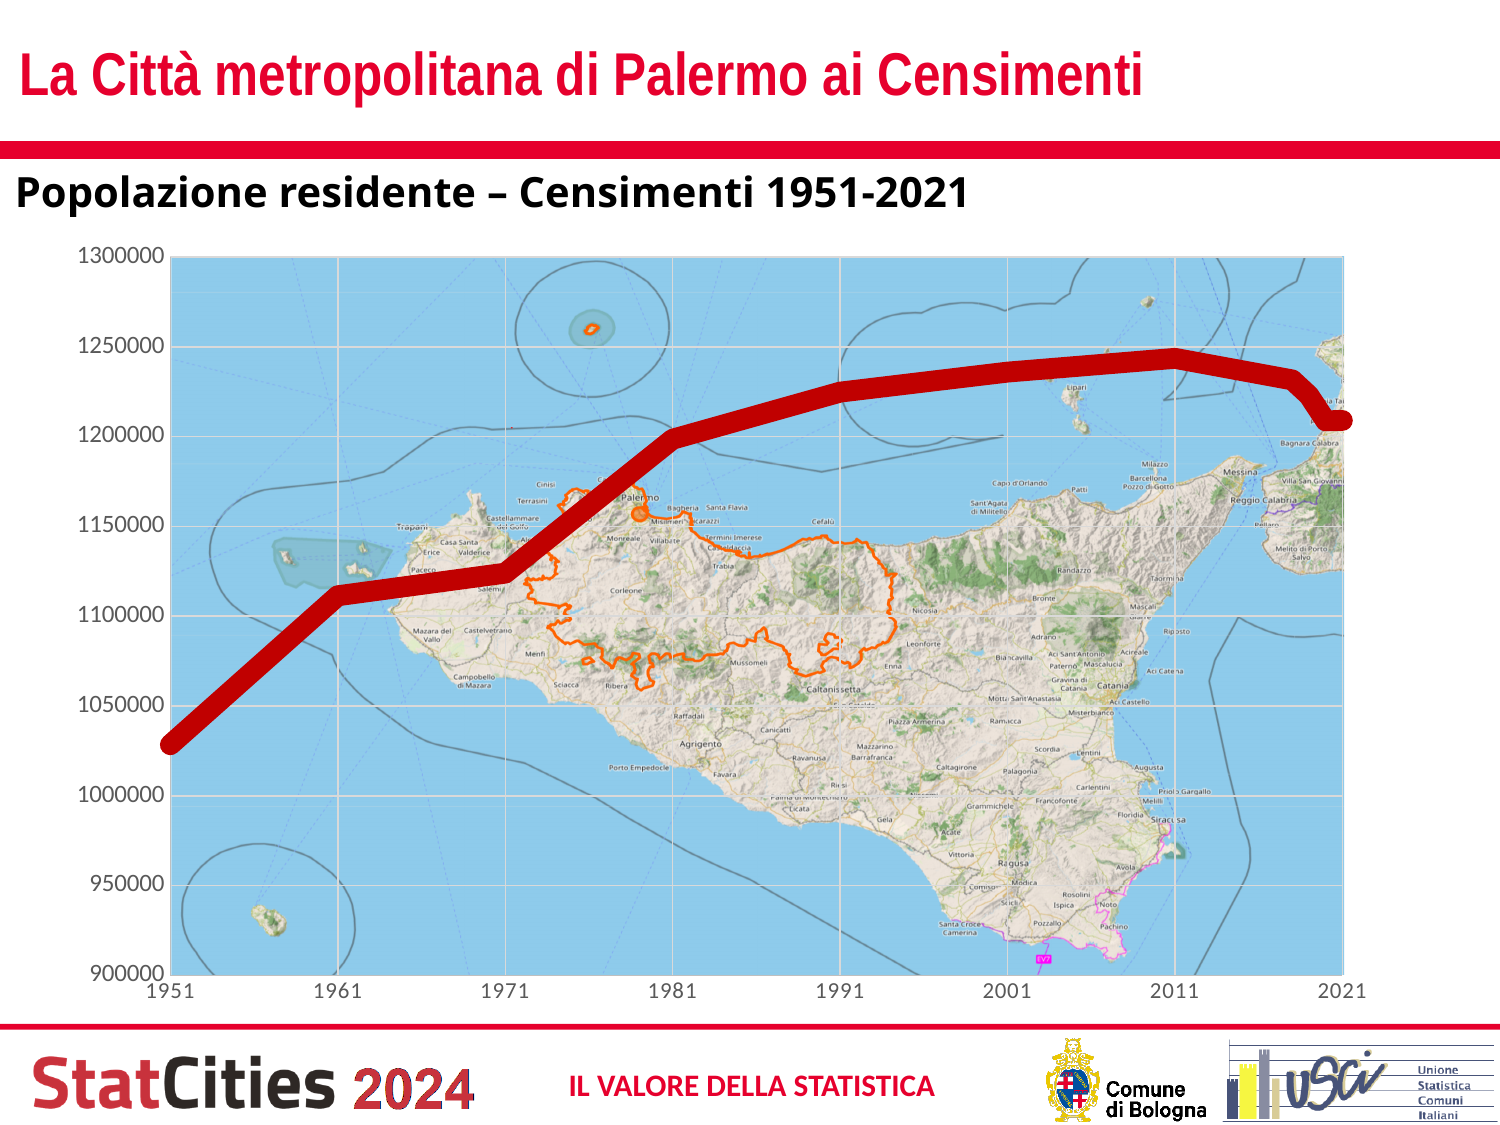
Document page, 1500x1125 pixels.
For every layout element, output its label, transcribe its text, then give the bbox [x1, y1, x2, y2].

picture [1219, 1036, 1500, 1125]
text_box Popolazione residente – Censimenti 1951-2021 [0, 158, 1496, 223]
picture [1046, 1038, 1206, 1122]
chart [0, 234, 1500, 1023]
picture [29, 1048, 477, 1112]
title La Città metropolitana di Palermo ai Censimenti [4, 6, 1482, 137]
